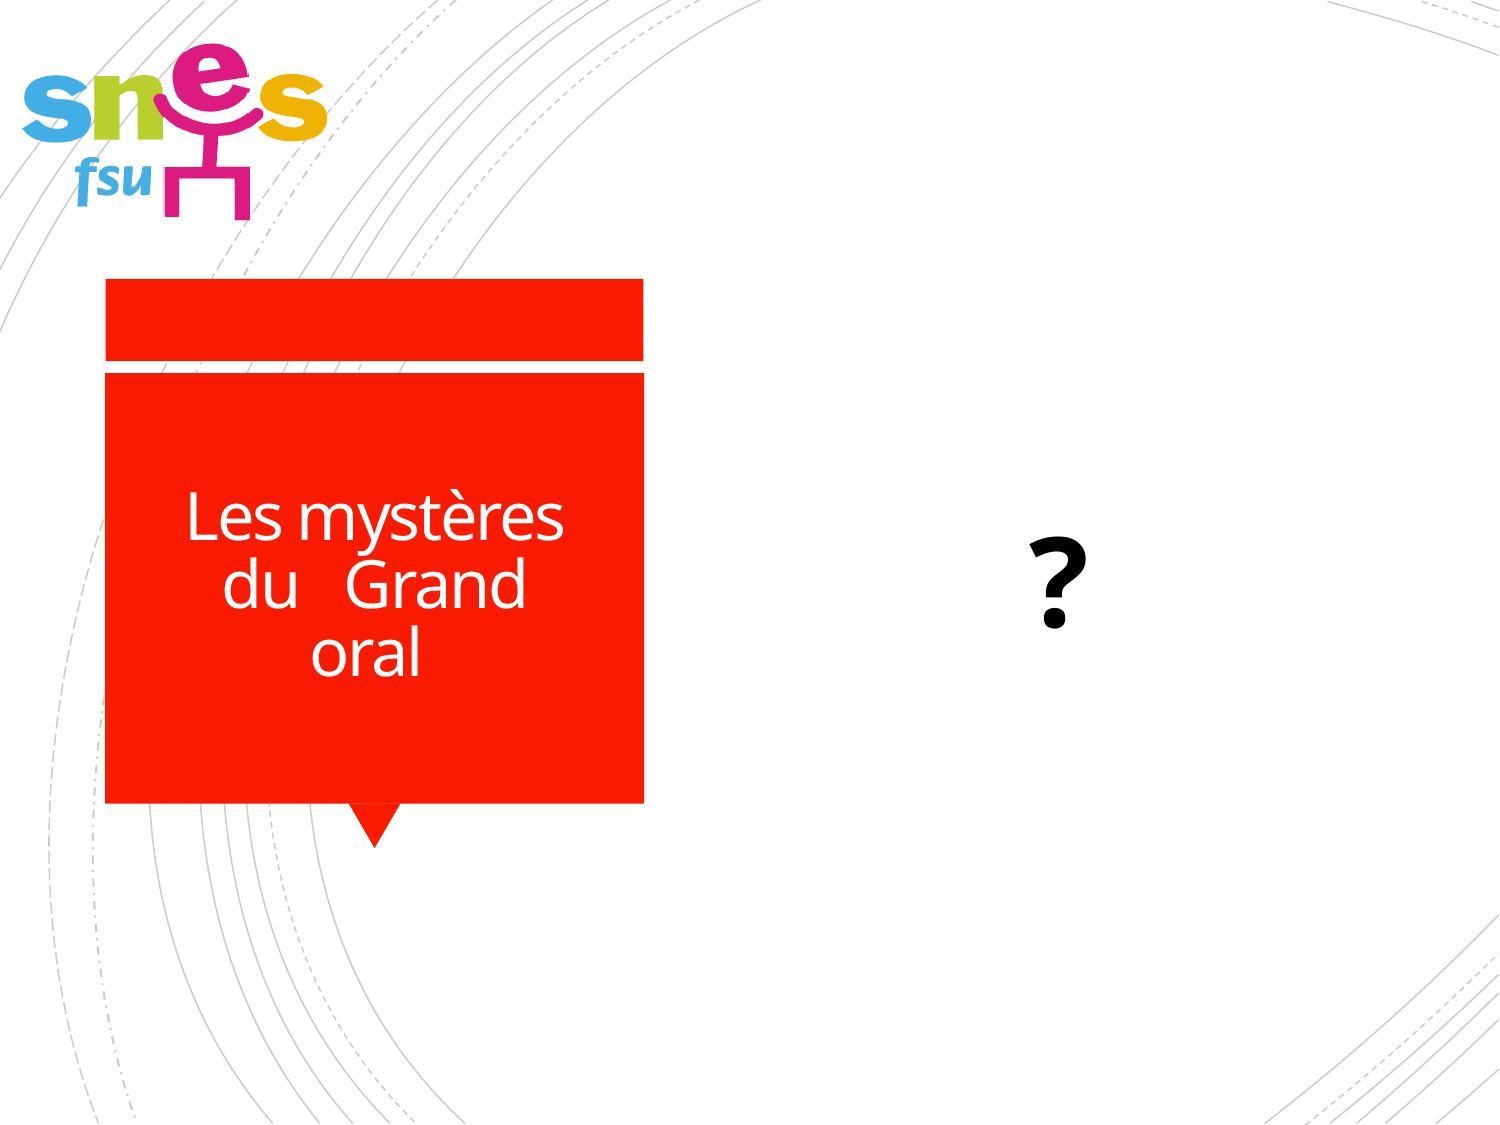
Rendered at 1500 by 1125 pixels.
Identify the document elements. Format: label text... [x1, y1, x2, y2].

picture [18, 36, 333, 227]
list ? [724, 131, 1396, 993]
title Les mystères du Grand oral [118, 385, 630, 790]
